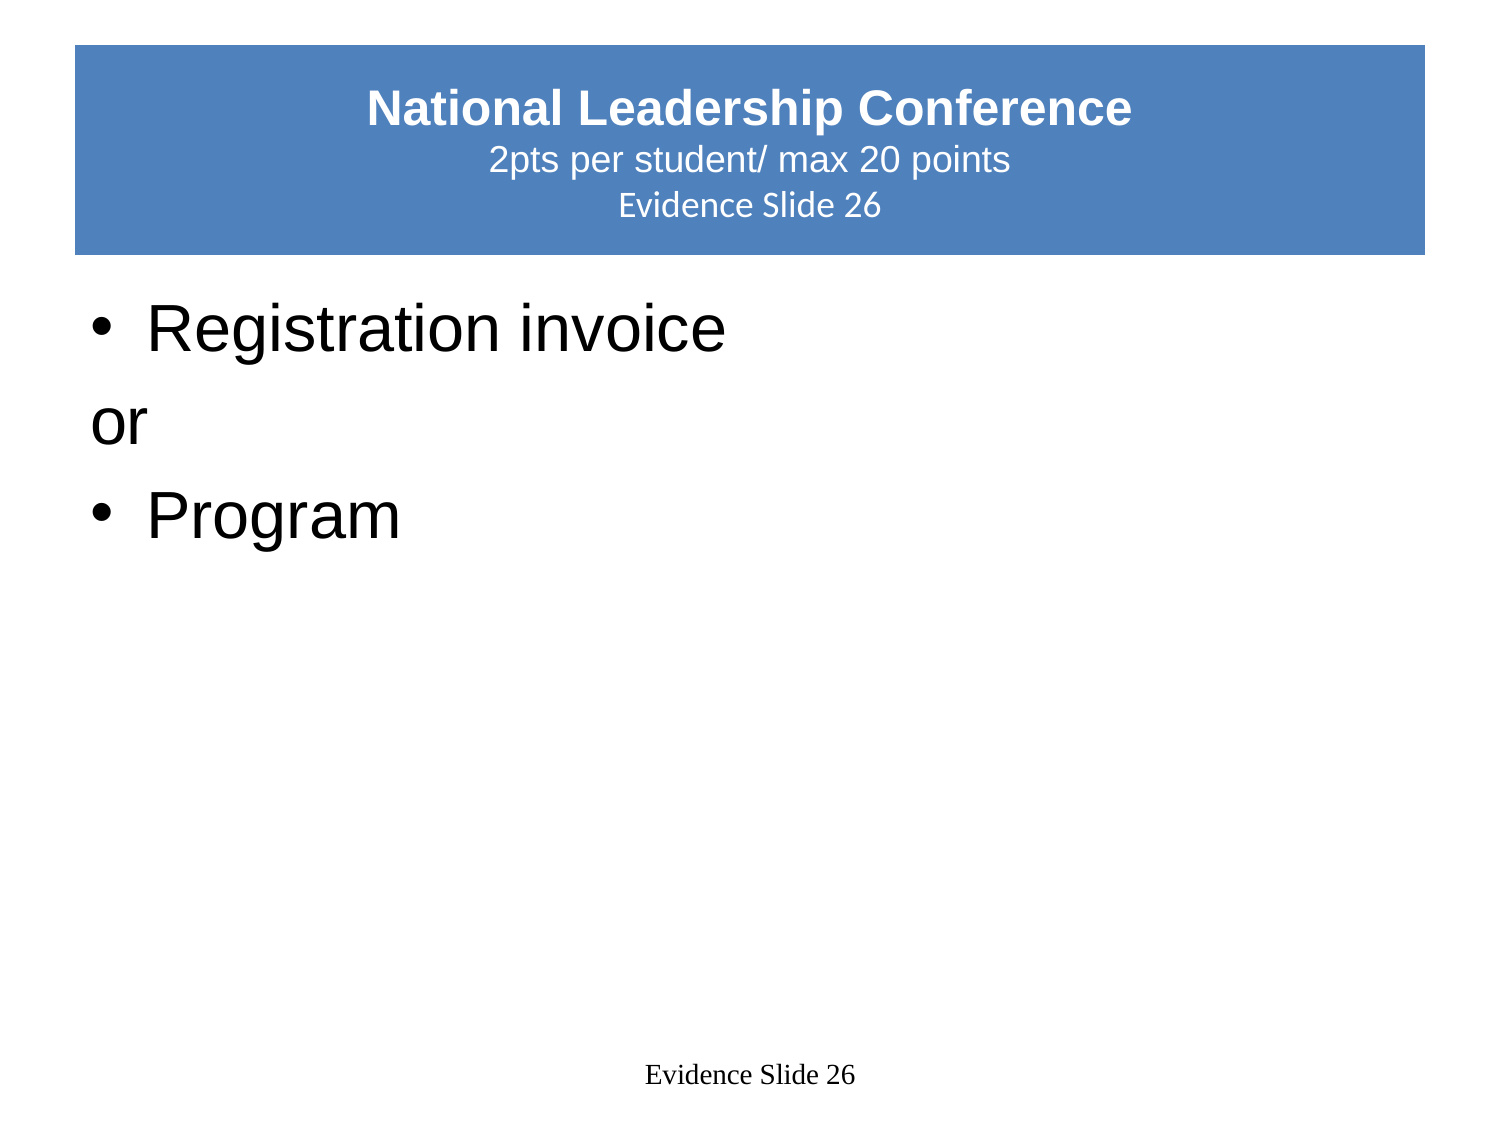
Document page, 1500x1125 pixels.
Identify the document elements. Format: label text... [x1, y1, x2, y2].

list Registration invoice or Program [75, 277, 1425, 1005]
footer Evidence Slide 26 [512, 1042, 988, 1103]
title National Leadership Conference 2pts per student/ max 20 points Evidence Slide 26 [75, 45, 1425, 255]
